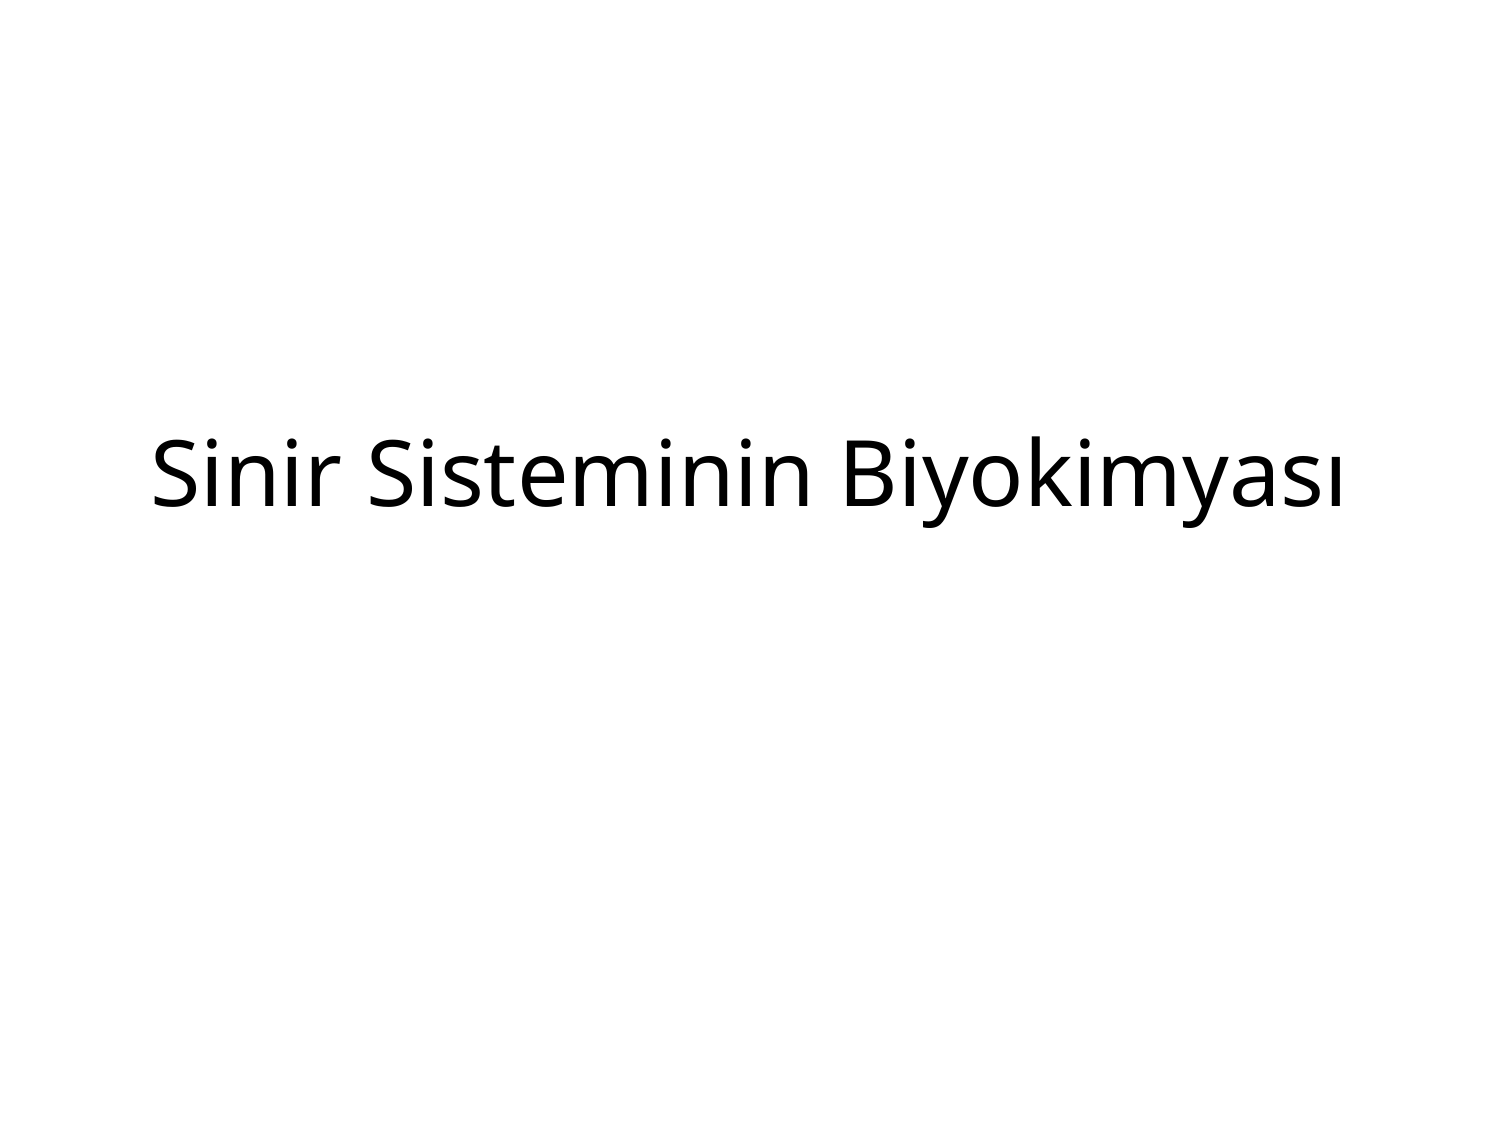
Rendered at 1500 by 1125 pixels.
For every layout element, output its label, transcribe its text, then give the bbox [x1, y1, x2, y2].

title Sinir Sisteminin Biyokimyası [112, 349, 1388, 591]
